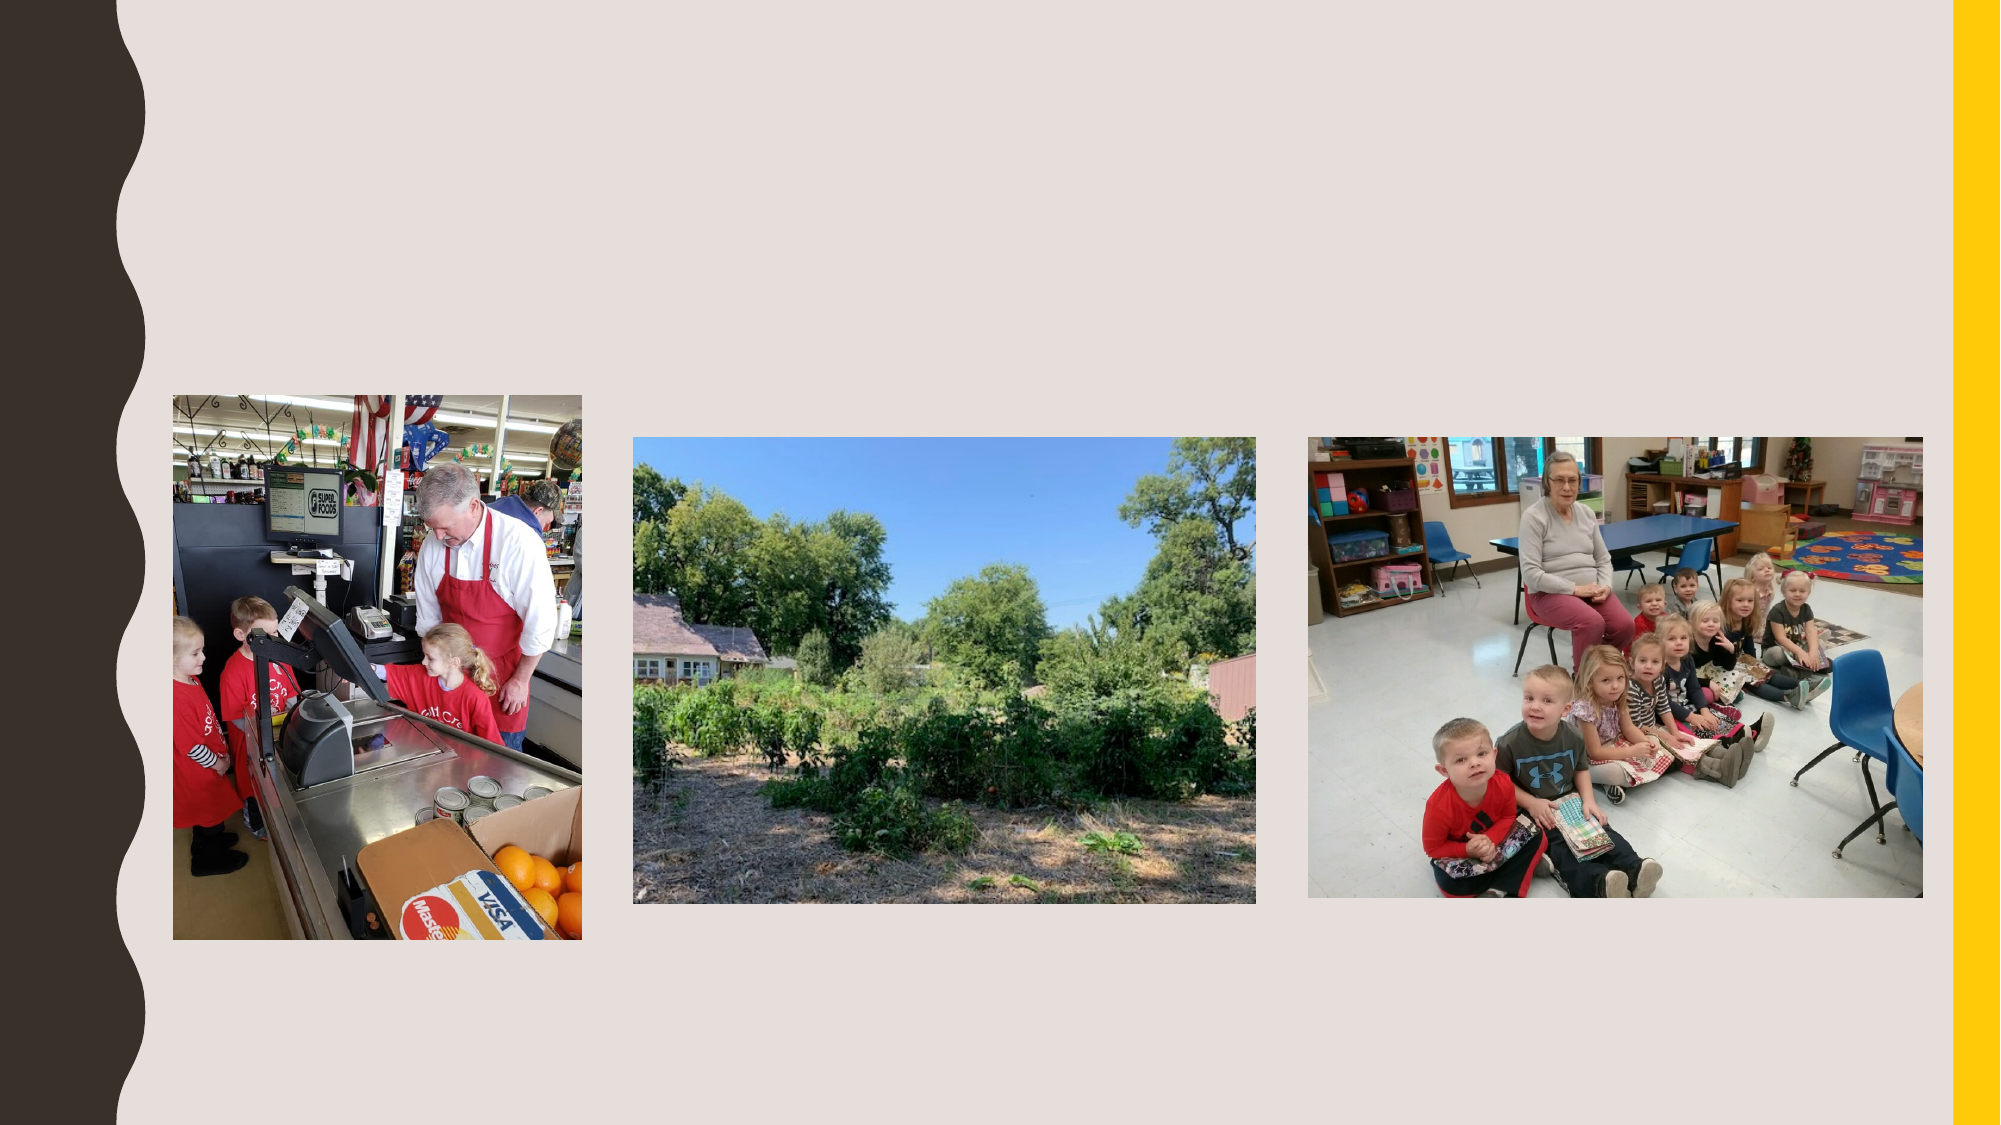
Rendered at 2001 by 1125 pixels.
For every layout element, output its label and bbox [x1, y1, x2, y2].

picture [633, 437, 1256, 904]
picture [1308, 437, 1923, 898]
picture [173, 395, 582, 940]
